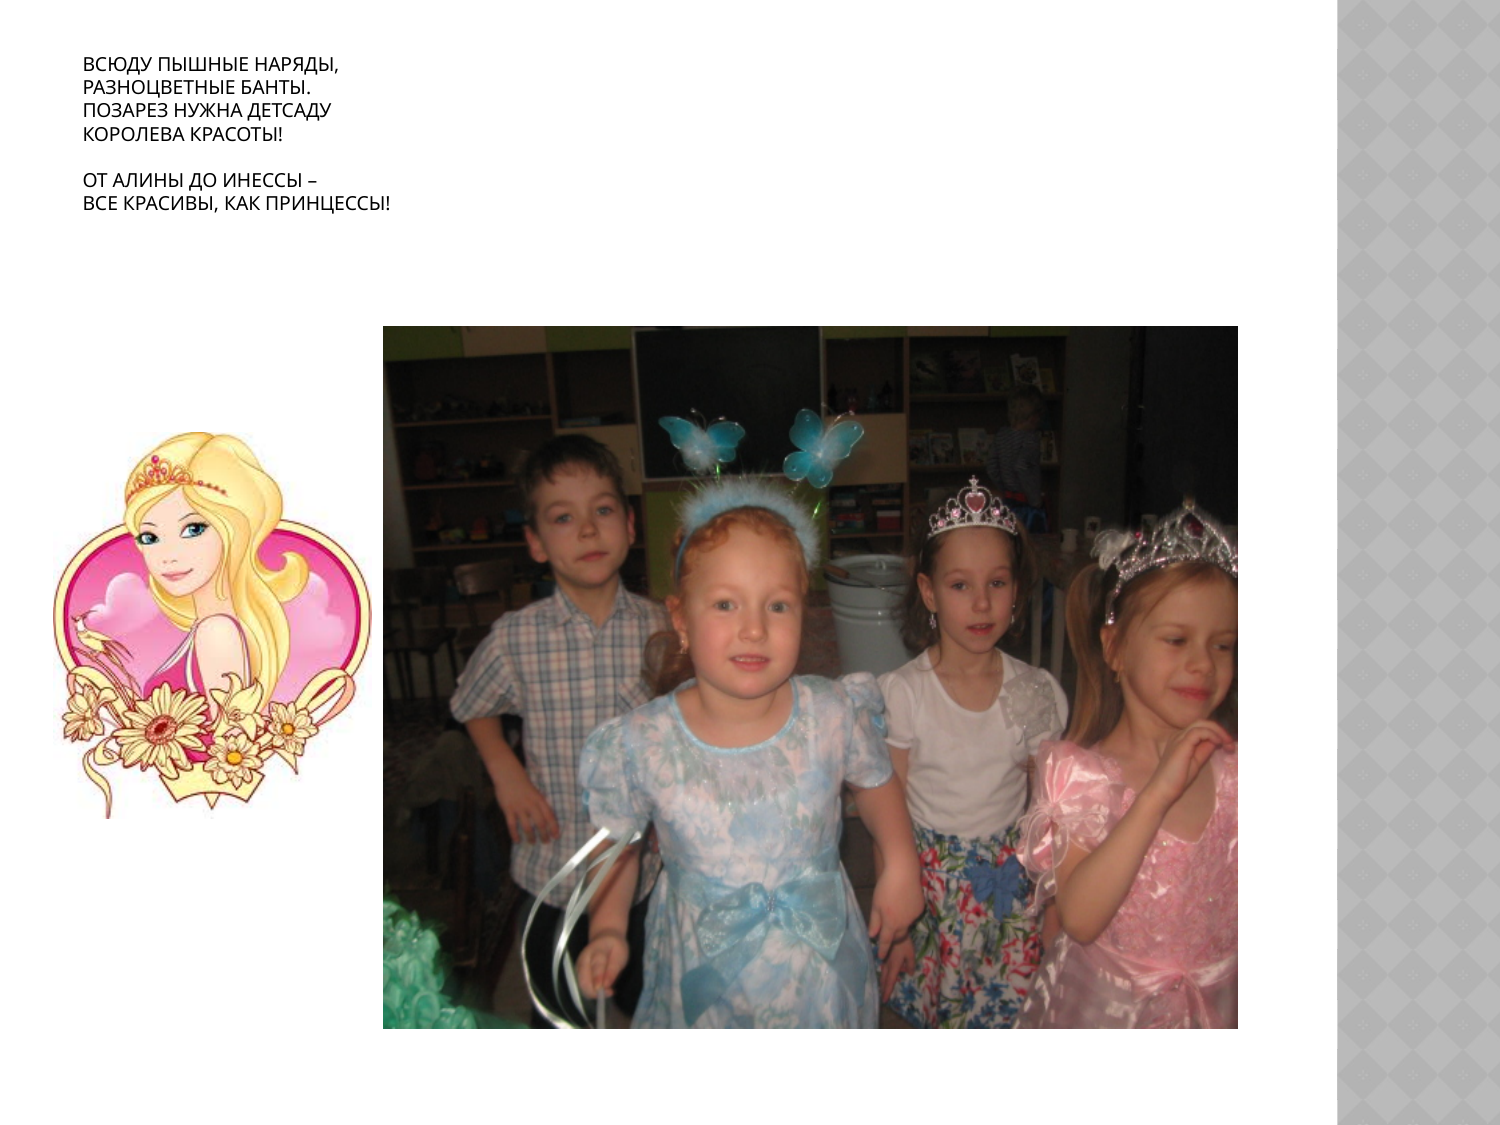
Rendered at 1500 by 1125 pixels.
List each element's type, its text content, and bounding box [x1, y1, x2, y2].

title Всюду пышные наряды, Разноцветные банты. Позарез нужна детсаду Королева красоты! От Алины до Инессы – Все красивы, как принцессы! [75, 52, 1263, 240]
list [52, 432, 373, 819]
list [383, 325, 1238, 1029]
